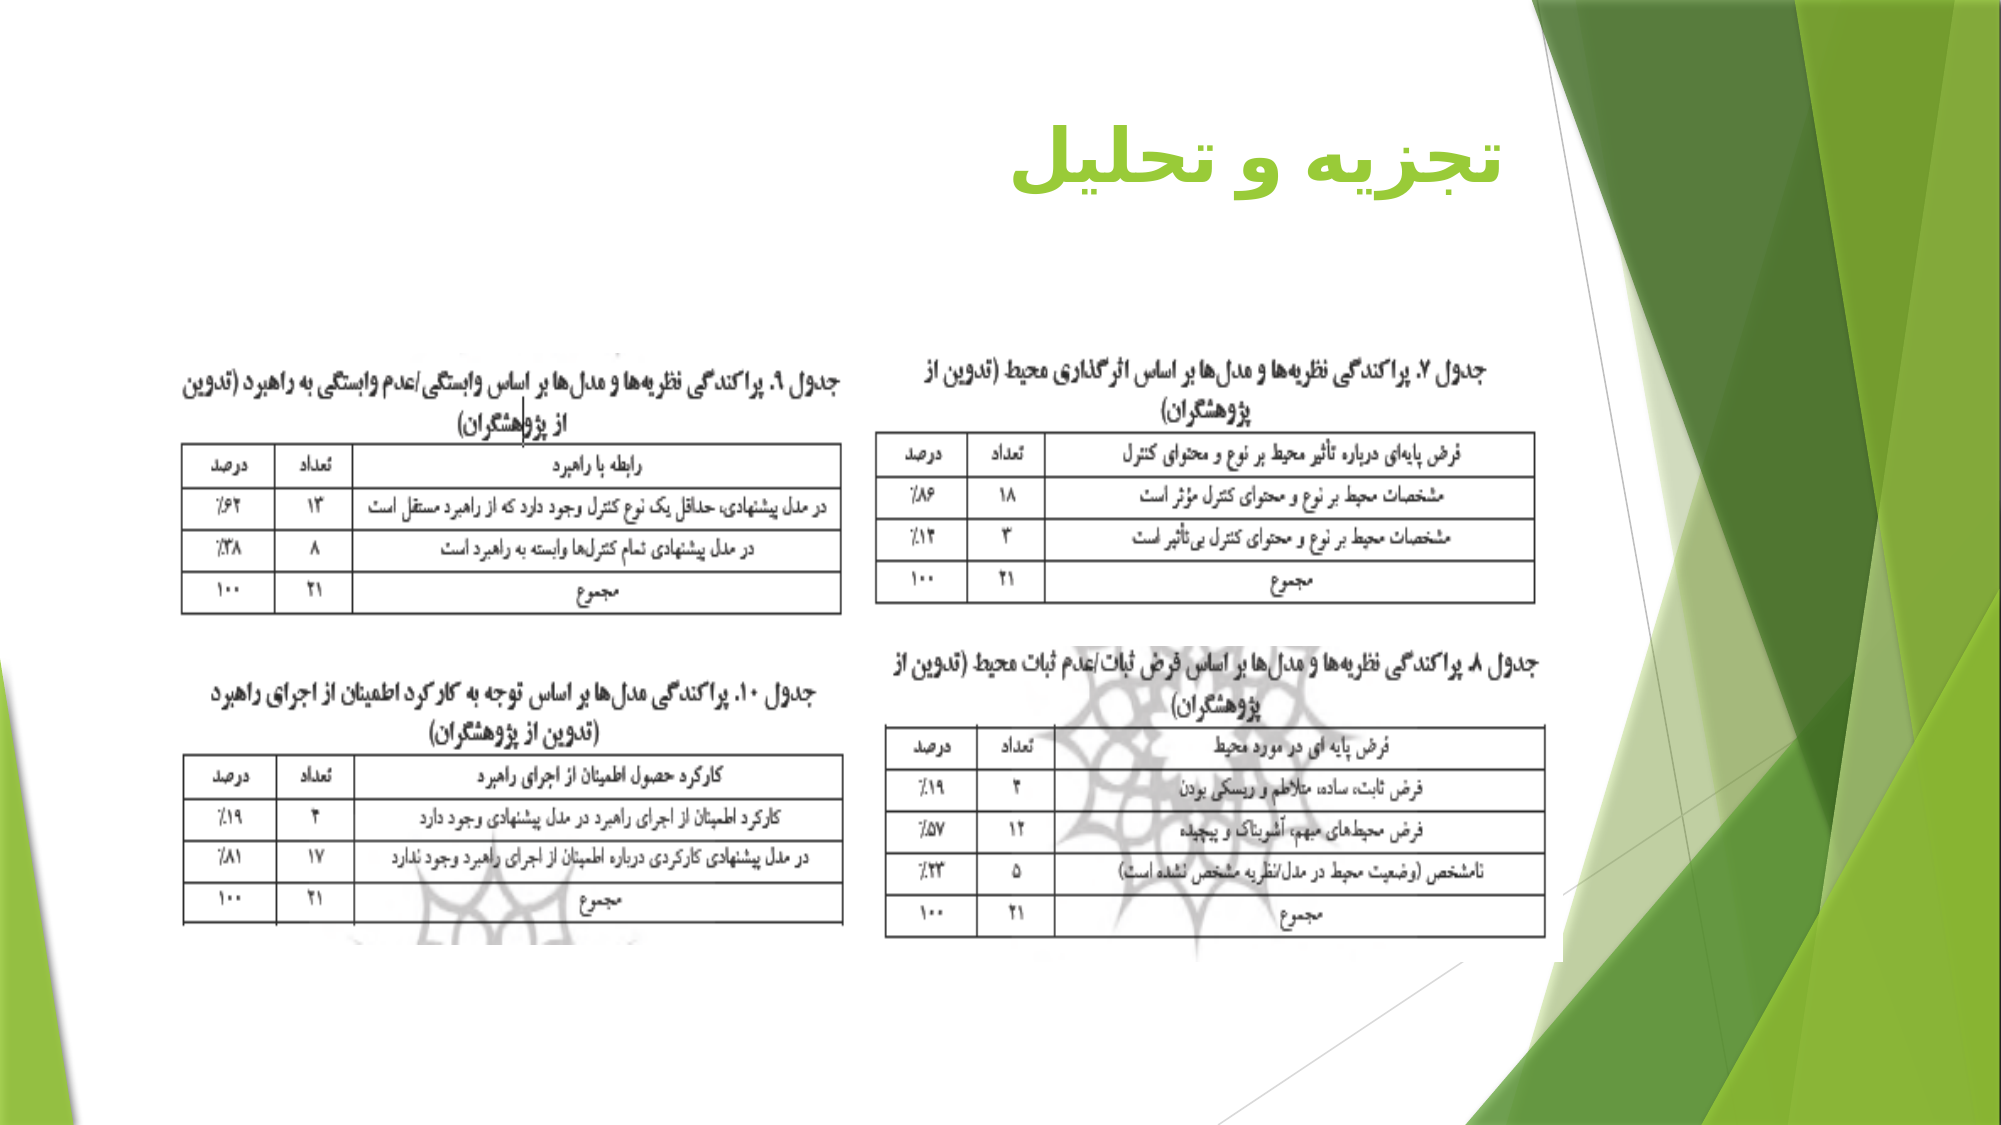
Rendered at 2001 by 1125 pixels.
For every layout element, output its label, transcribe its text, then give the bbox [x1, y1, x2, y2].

title تجزیه و تحلیل [111, 99, 1522, 317]
picture [161, 353, 1556, 656]
picture [161, 646, 1563, 963]
